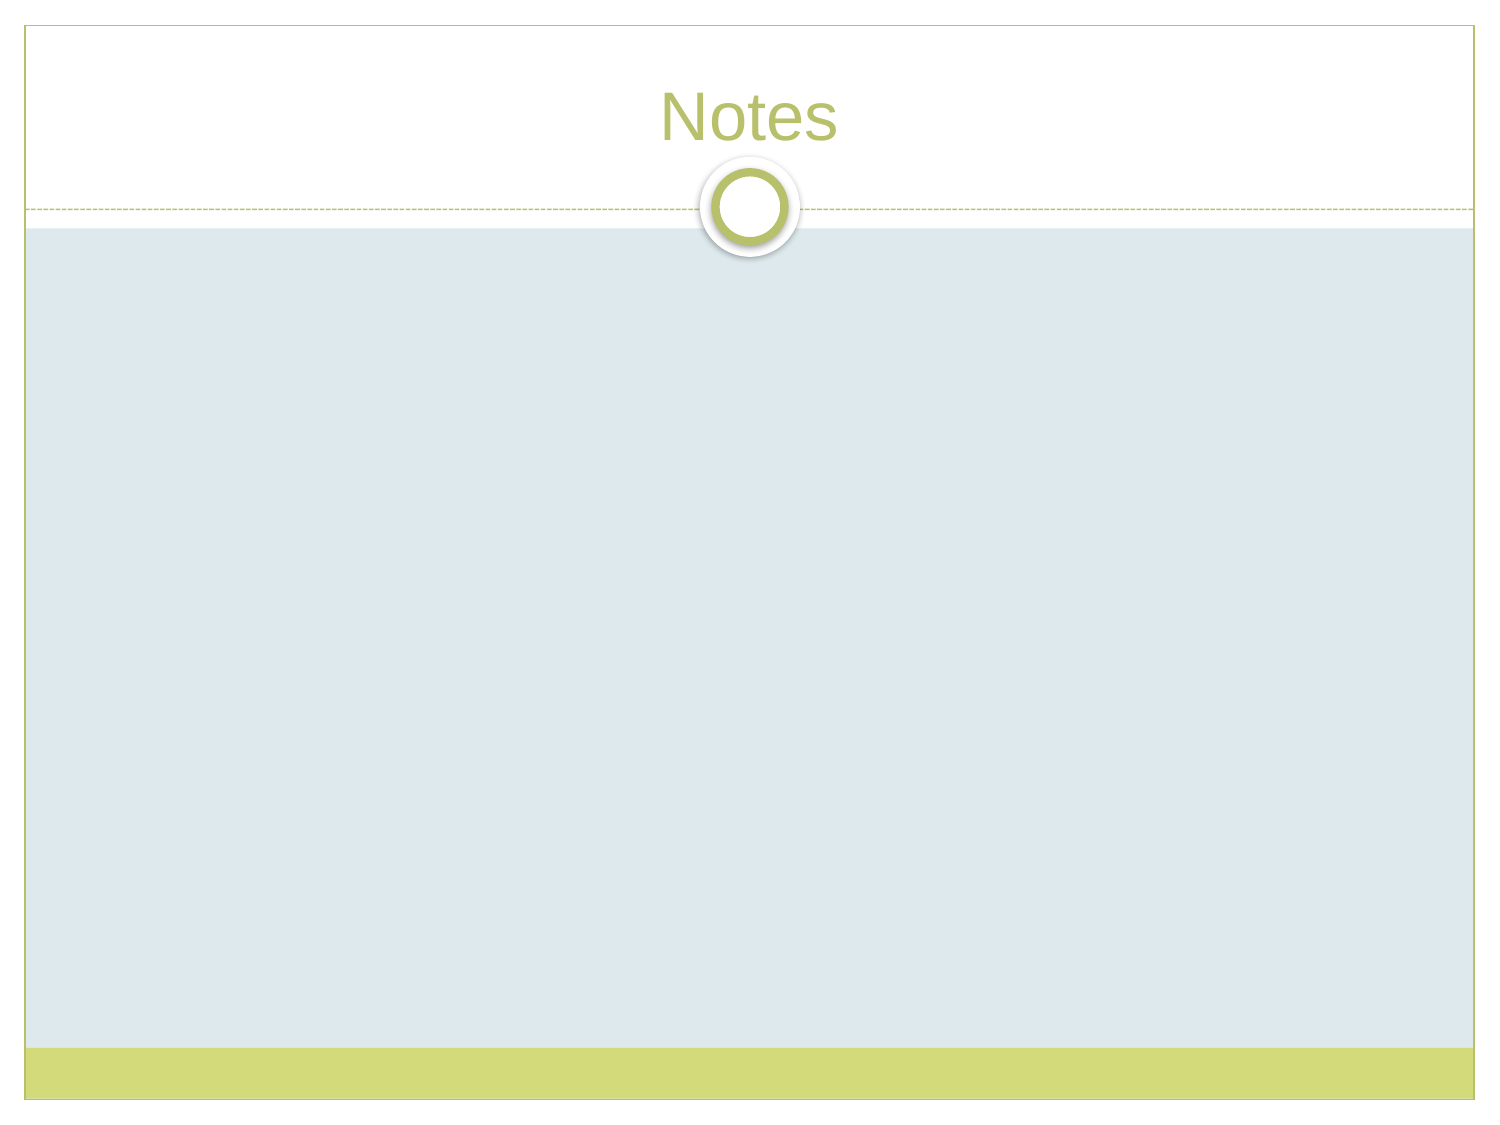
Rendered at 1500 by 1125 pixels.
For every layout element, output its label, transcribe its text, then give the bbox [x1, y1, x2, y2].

title Notes [49, 37, 1450, 162]
